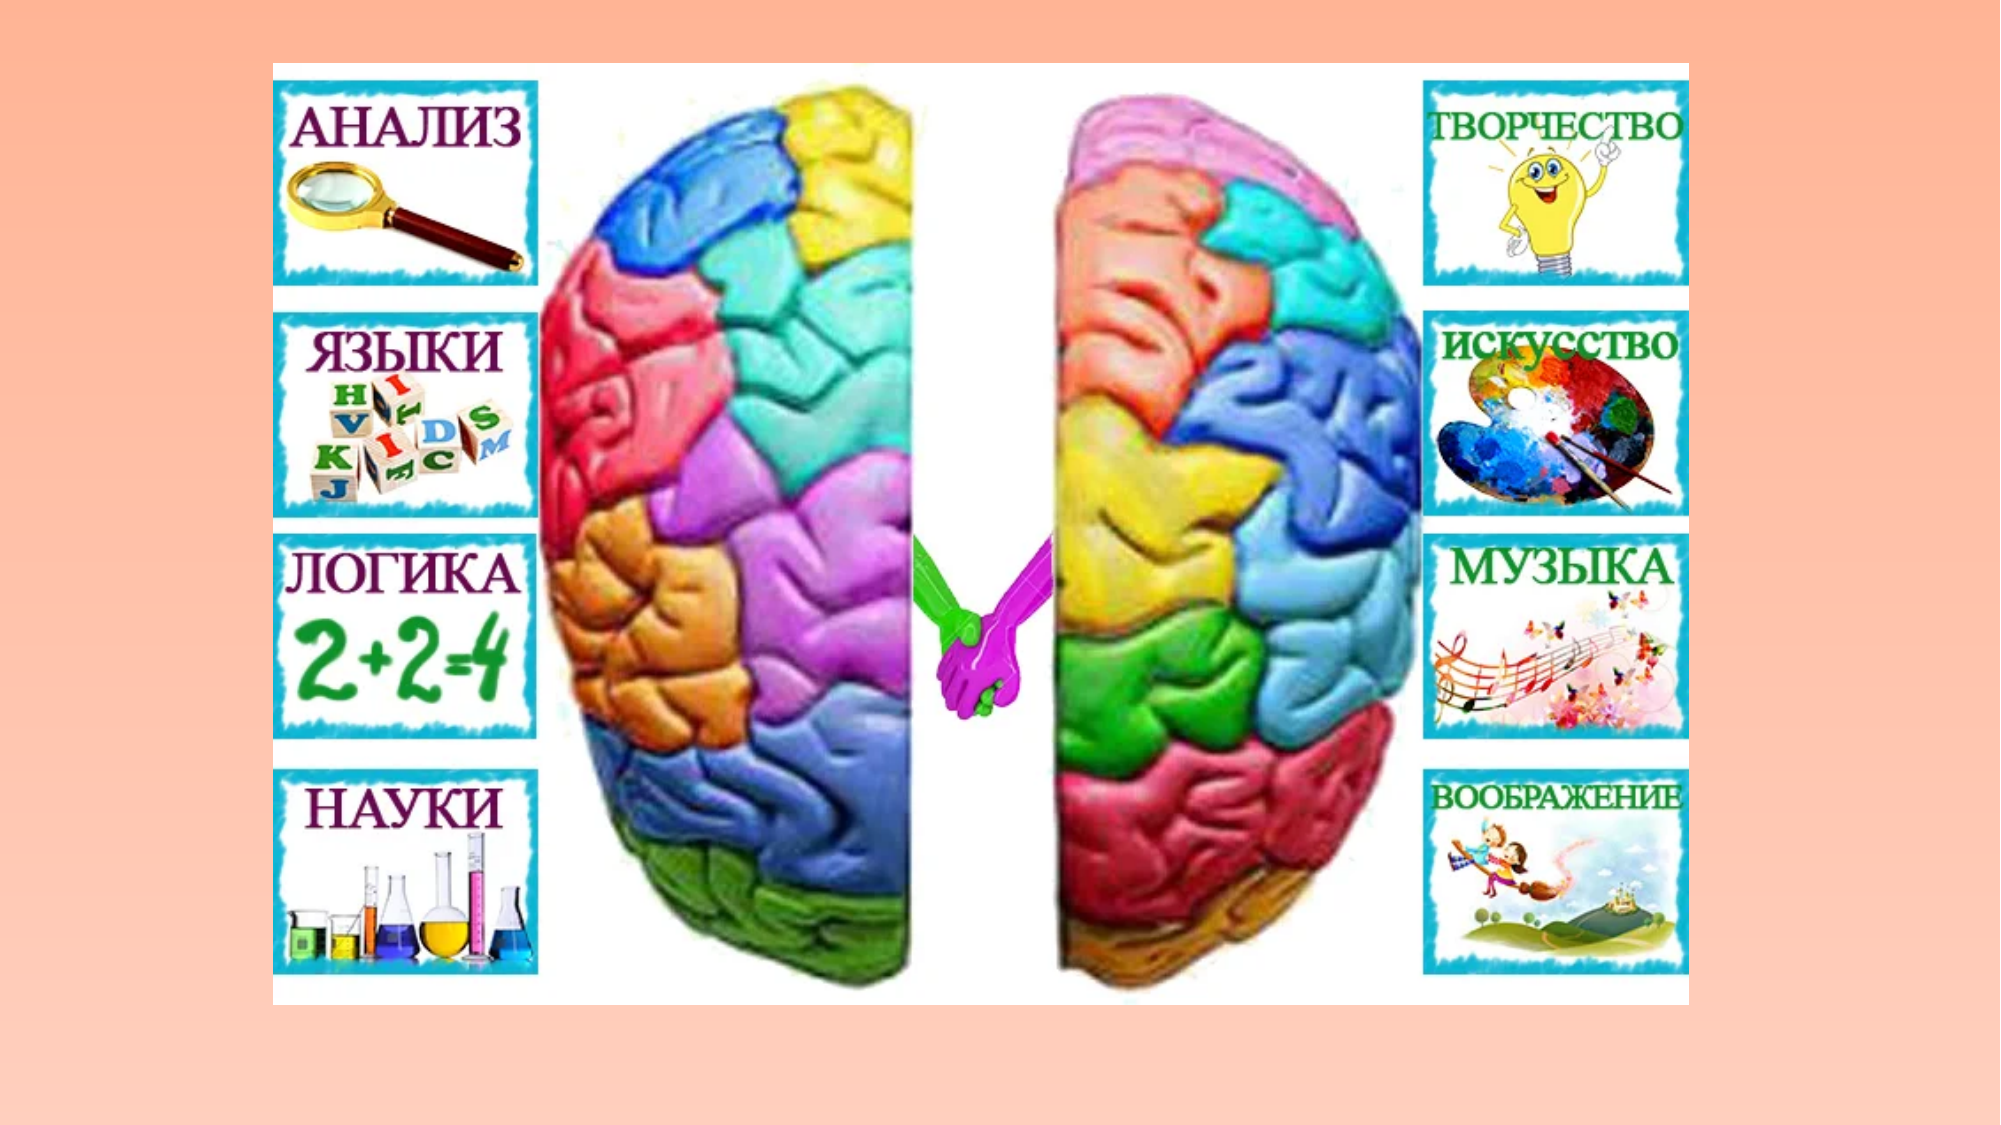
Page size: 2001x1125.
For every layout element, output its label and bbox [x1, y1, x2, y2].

picture [272, 63, 1689, 1006]
